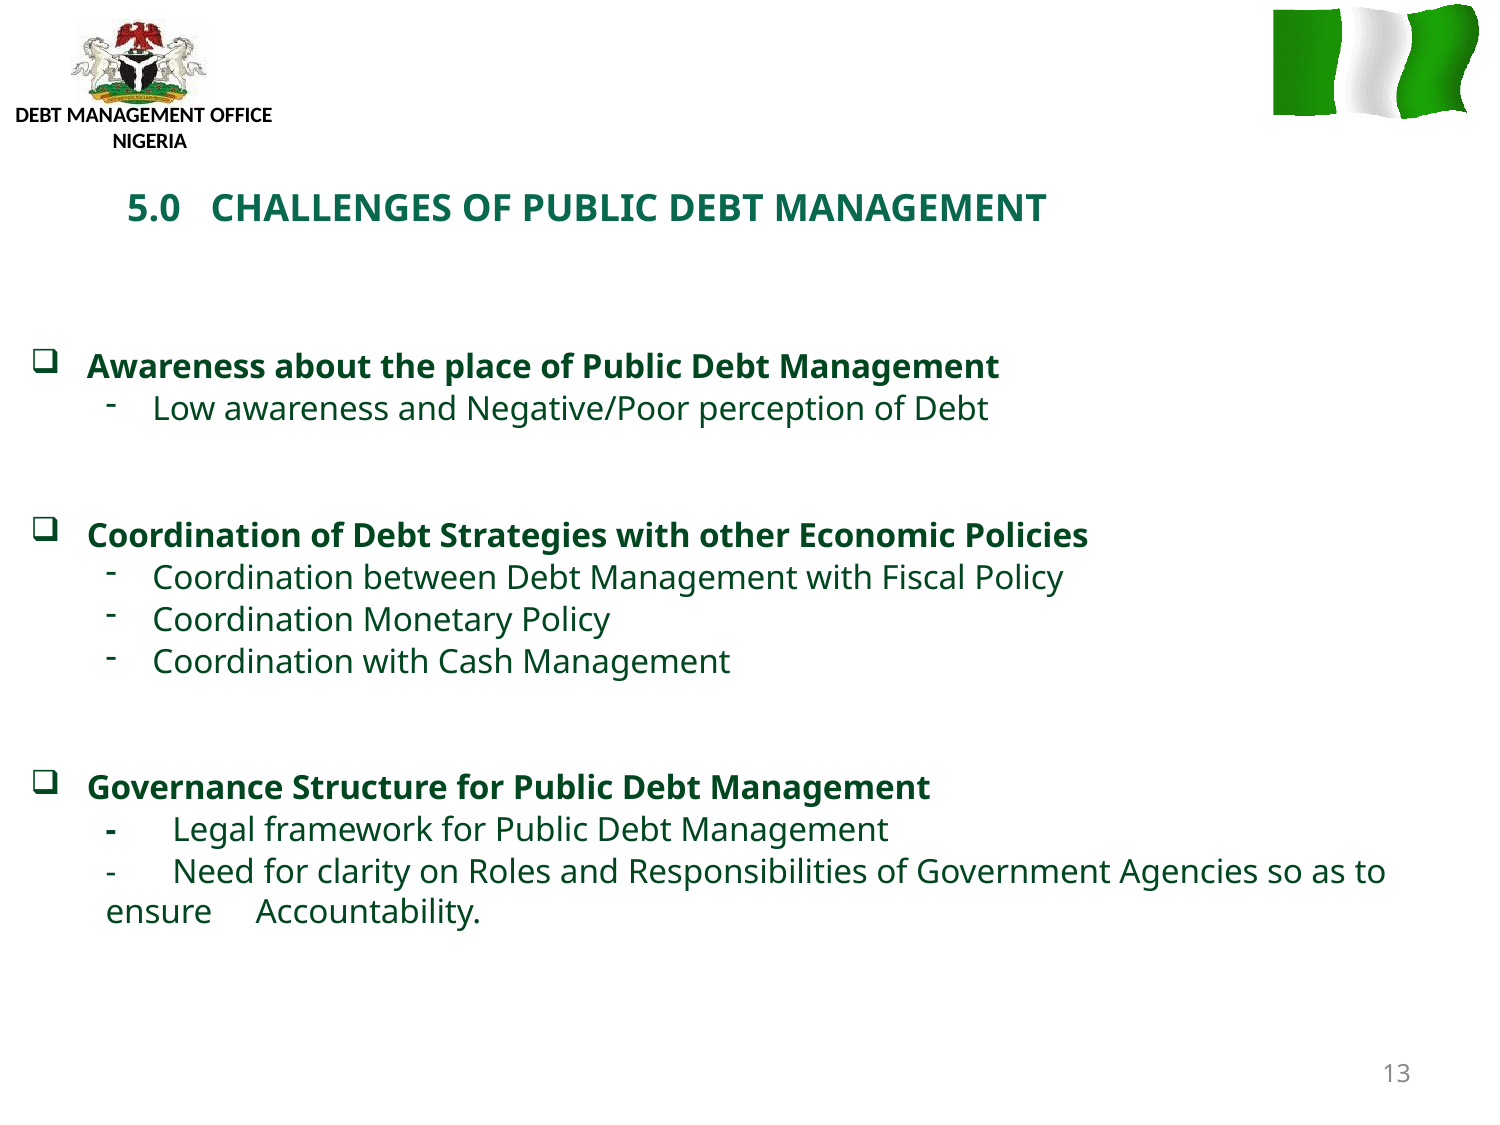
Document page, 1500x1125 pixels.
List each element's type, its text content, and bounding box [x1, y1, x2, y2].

text_box [70, 19, 209, 98]
text_box [778, 809, 883, 916]
text_box [1273, 4, 1479, 120]
slide_number 13 [1376, 1055, 1417, 1125]
text_box Awareness about the place of Public Debt Management Low awareness and Negative/Poor perception of Debt Coordination of Debt Strategies with other Economic Policies Coordination between Debt Management with Fiscal Policy Coordination Monetary Policy Coordination with Cash Management Governance Structure for Public Debt Management - Legal framework for Public Debt Management - Need for clarity on Roles and Responsibilities of Government Agencies so as to ensure Accountability. [20, 235, 1460, 1125]
text_box DEBT MANAGEMENT OFFICE NIGERIA [13, 98, 278, 153]
title 5.0 CHALLENGES OF PUBLIC DEBT MANAGEMENT [125, 137, 1121, 235]
